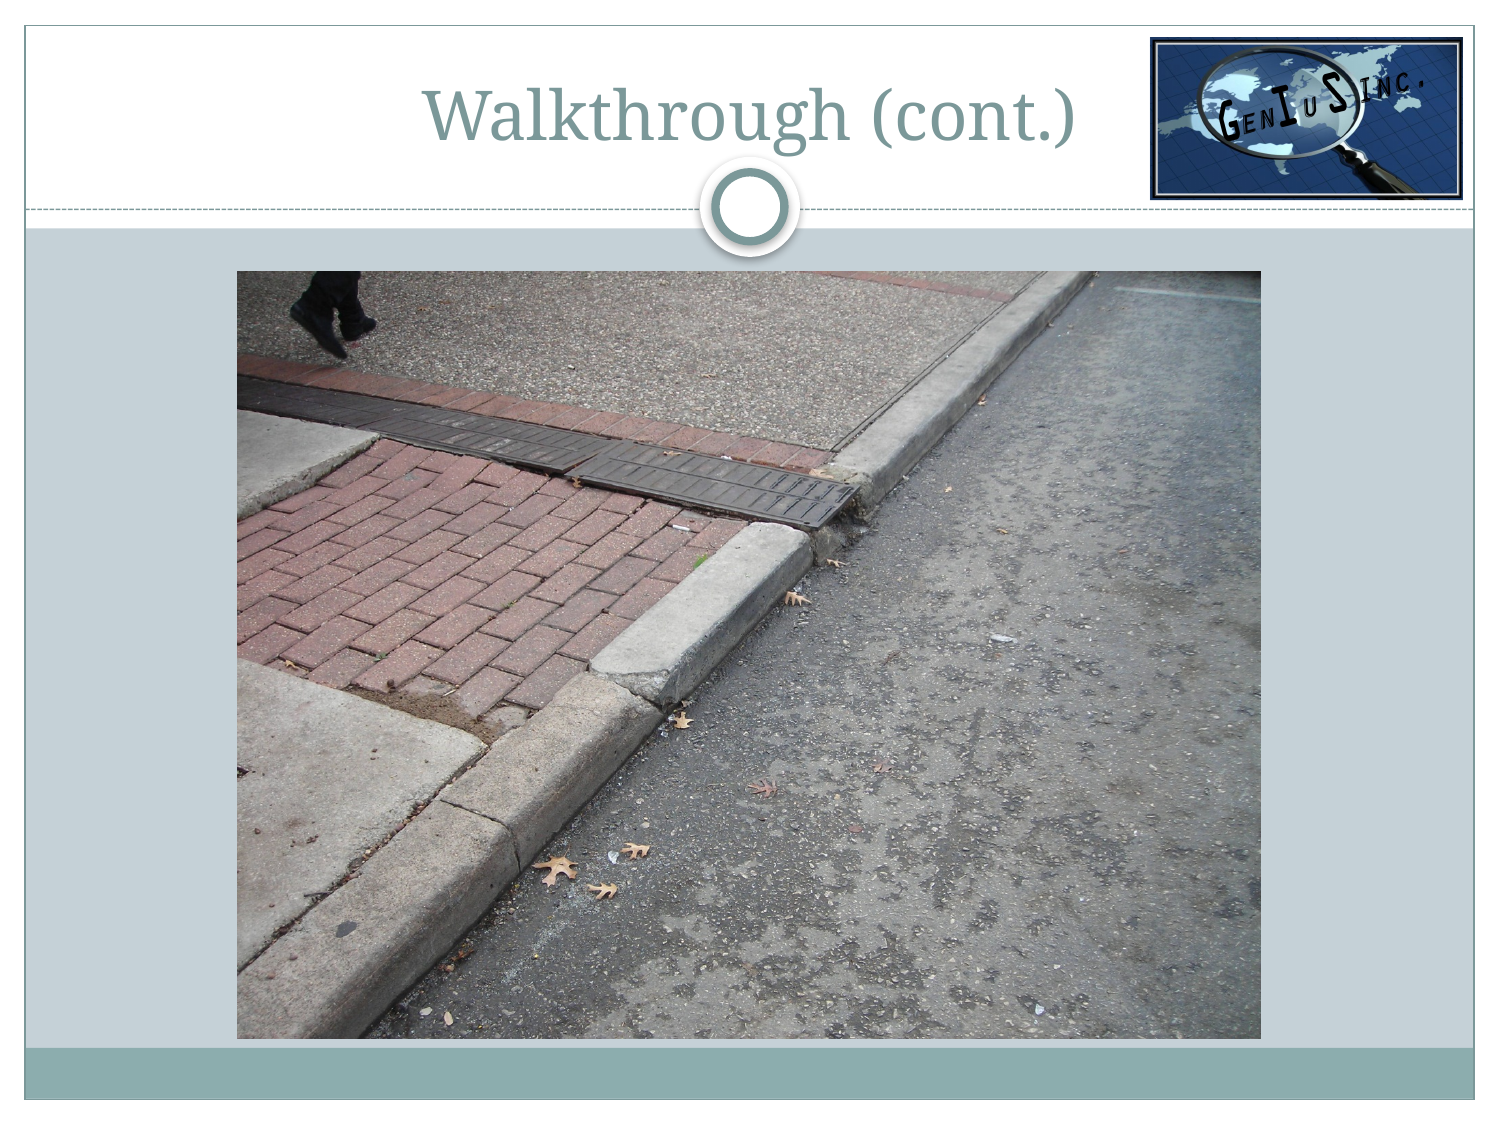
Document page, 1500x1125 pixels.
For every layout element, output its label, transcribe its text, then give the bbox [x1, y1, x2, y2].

picture [237, 270, 1261, 1039]
title Walkthrough (cont.) [49, 37, 1146, 162]
picture [1149, 37, 1463, 201]
